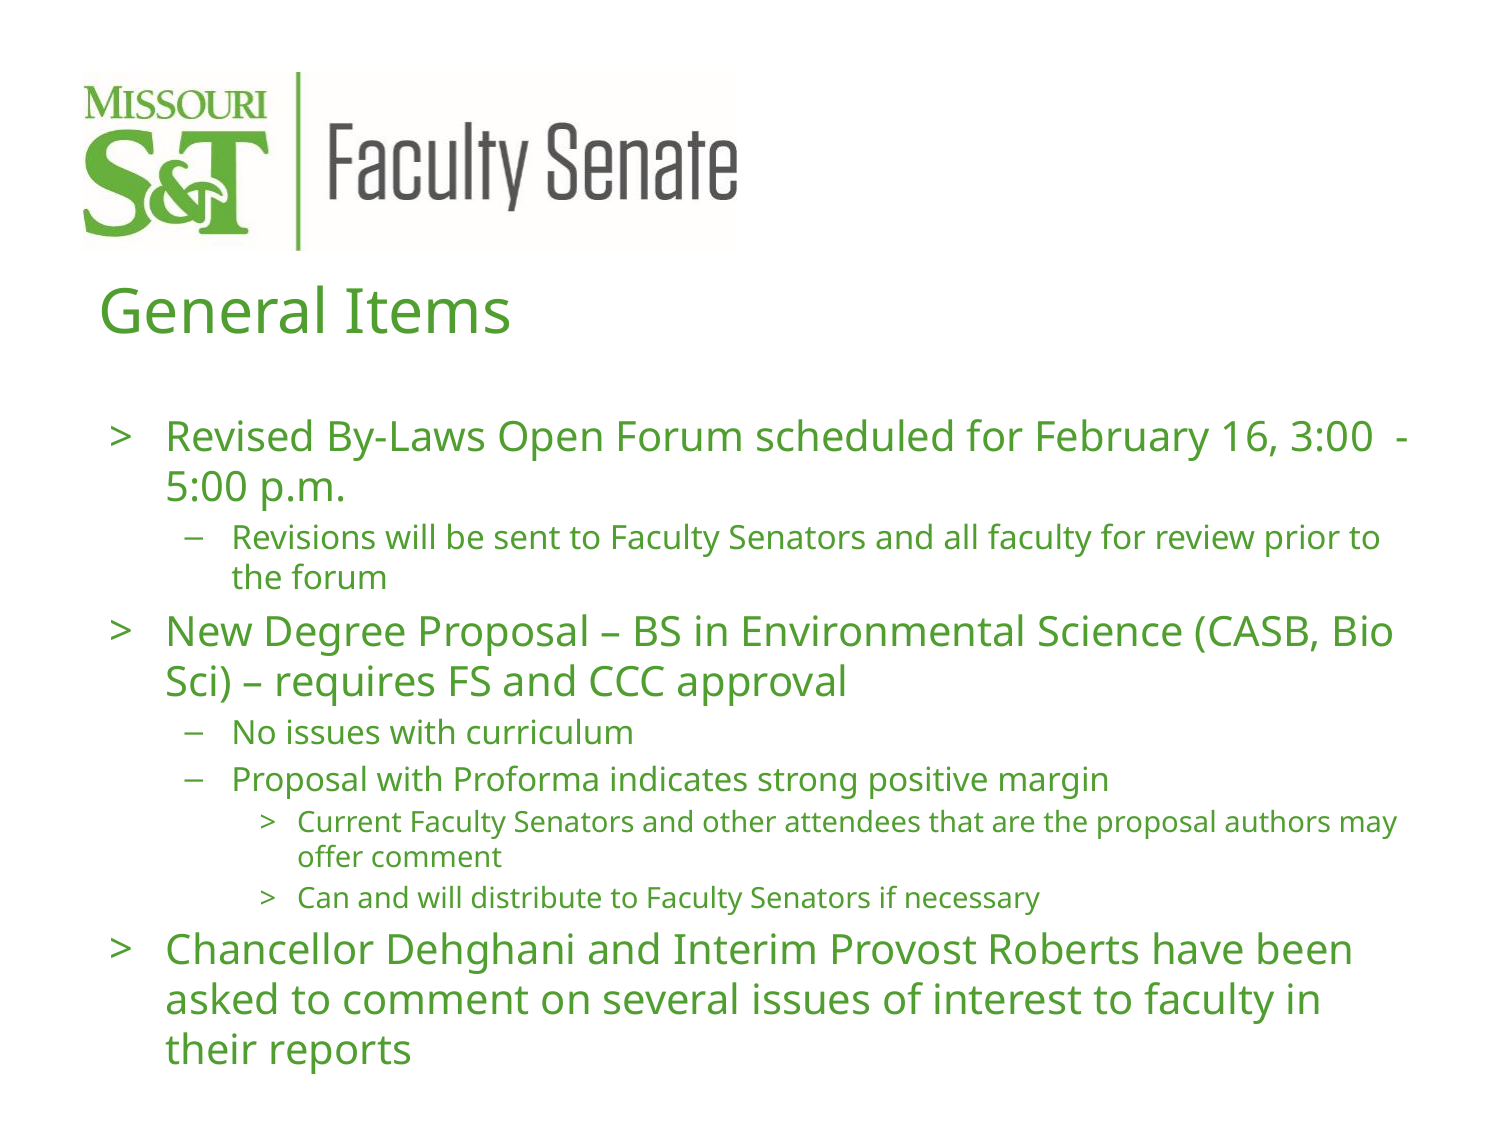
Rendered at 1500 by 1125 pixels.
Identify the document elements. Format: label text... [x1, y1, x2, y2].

list Revised By-Laws Open Forum scheduled for February 16, 3:00 - 5:00 p.m. Revisions will be sent to Faculty Senators and all faculty for review prior to the forum New Degree Proposal – BS in Environmental Science (CASB, Bio Sci) – requires FS and CCC approval No issues with curriculum Proposal with Proforma indicates strong positive margin Current Faculty Senators and other attendees that are the proposal authors may offer comment Can and will distribute to Faculty Senators if necessary Chancellor Dehghani and Interim Provost Roberts have been asked to comment on several issues of interest to faculty in their reports [94, 402, 1440, 1081]
picture [83, 72, 737, 251]
list General Items [83, 272, 1427, 361]
